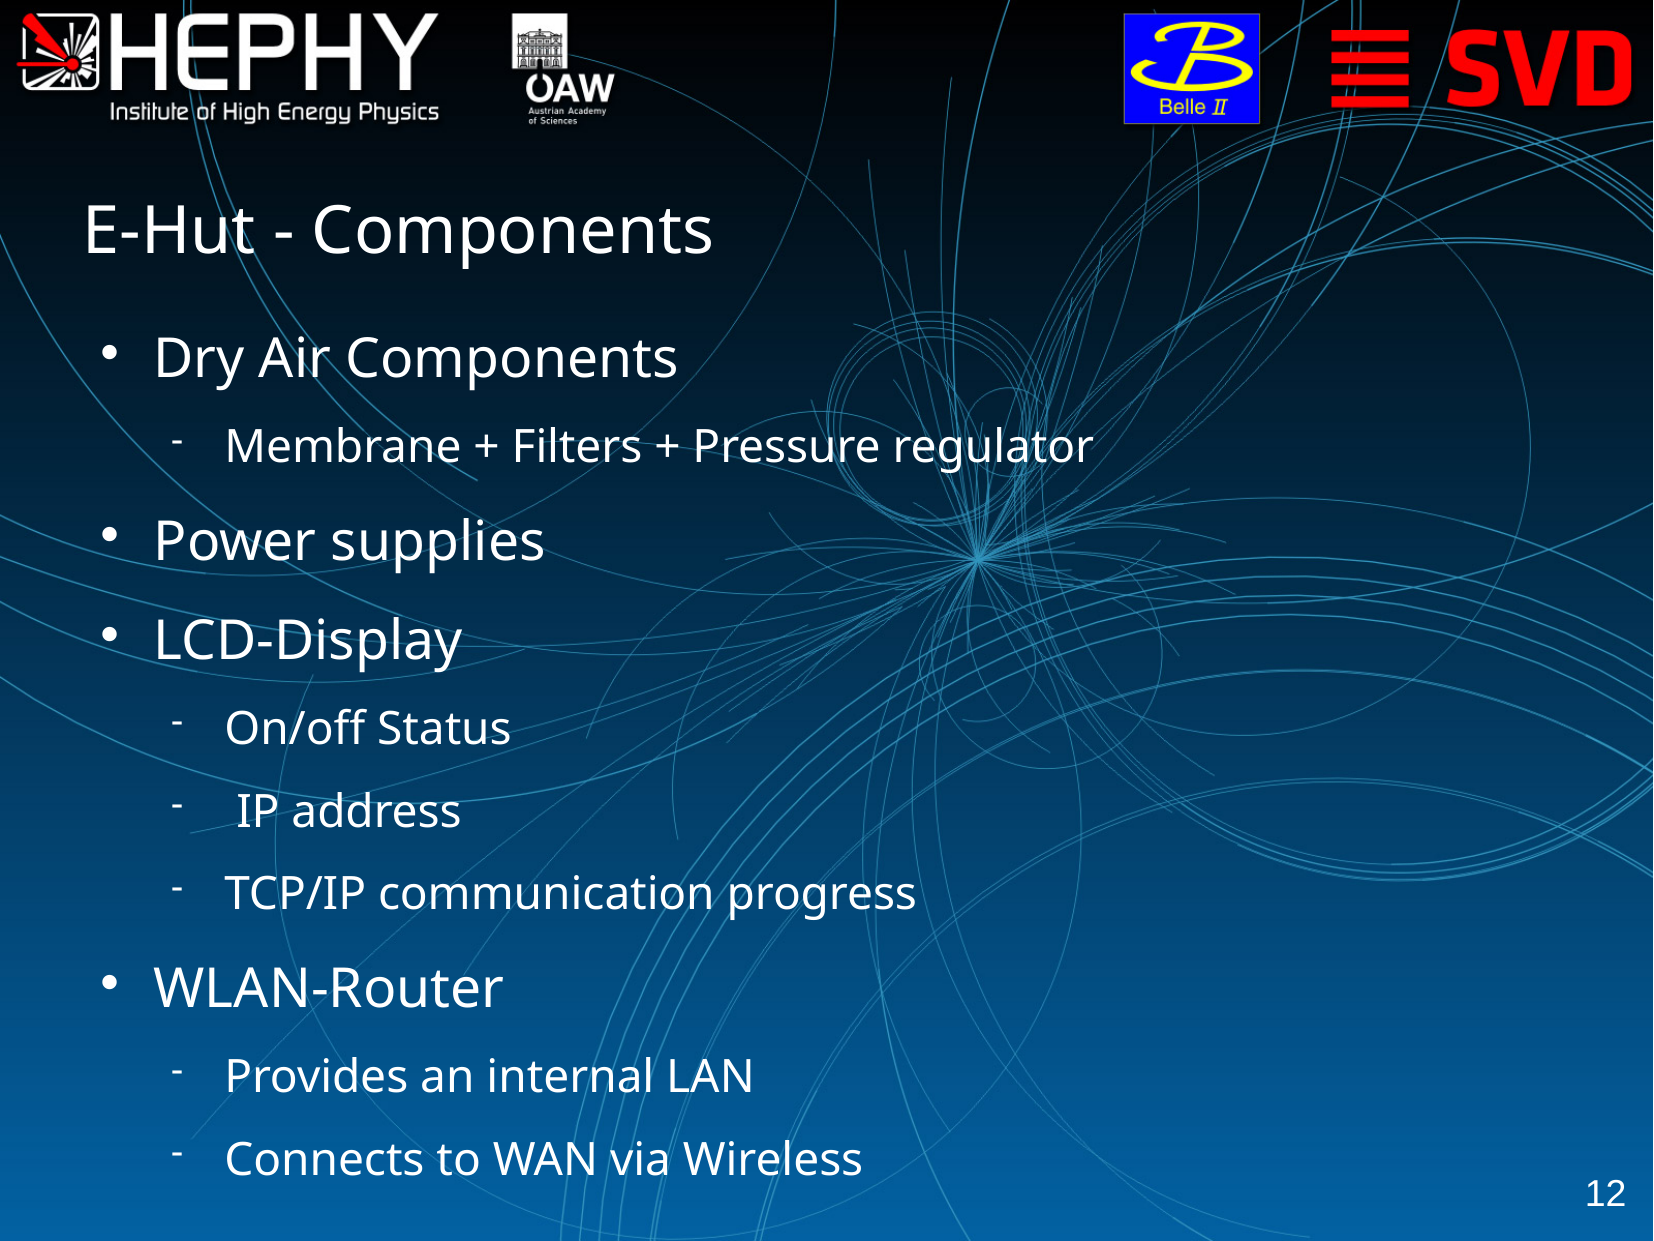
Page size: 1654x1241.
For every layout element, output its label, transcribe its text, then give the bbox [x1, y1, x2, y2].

text_box 12 [1570, 1161, 1654, 1222]
text_box Dry Air Components Membrane + Filters + Pressure regulator Power supplies LCD-Display On/off Status IP address TCP/IP communication progress WLAN-Router Provides an internal LAN Connects to WAN via Wireless [82, 289, 1571, 1150]
picture [0, 0, 1653, 1241]
text_box E-Hut - Components [82, 165, 1571, 289]
